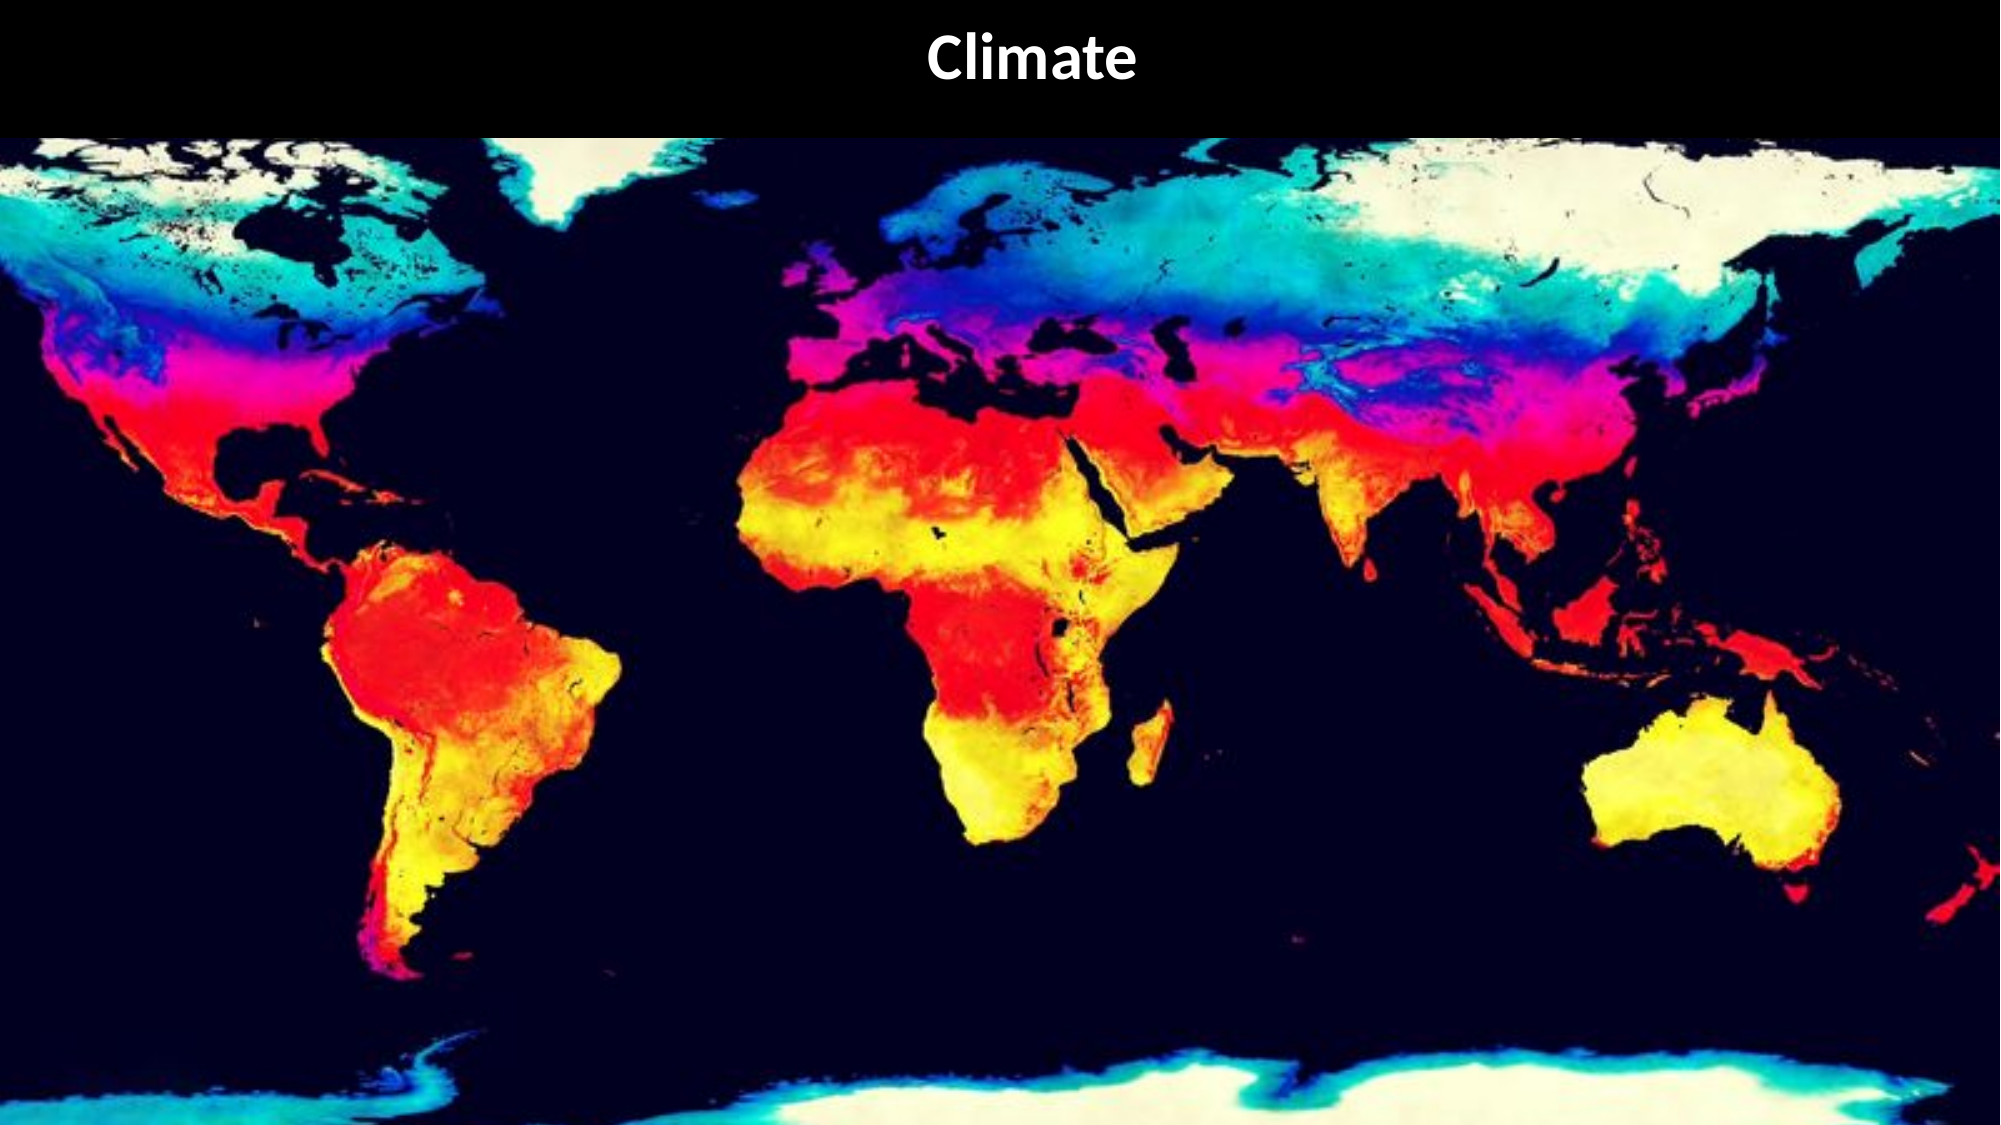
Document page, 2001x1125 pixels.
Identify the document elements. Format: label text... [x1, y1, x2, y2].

picture [0, 138, 2000, 1125]
text_box Climate [913, 5, 1420, 100]
